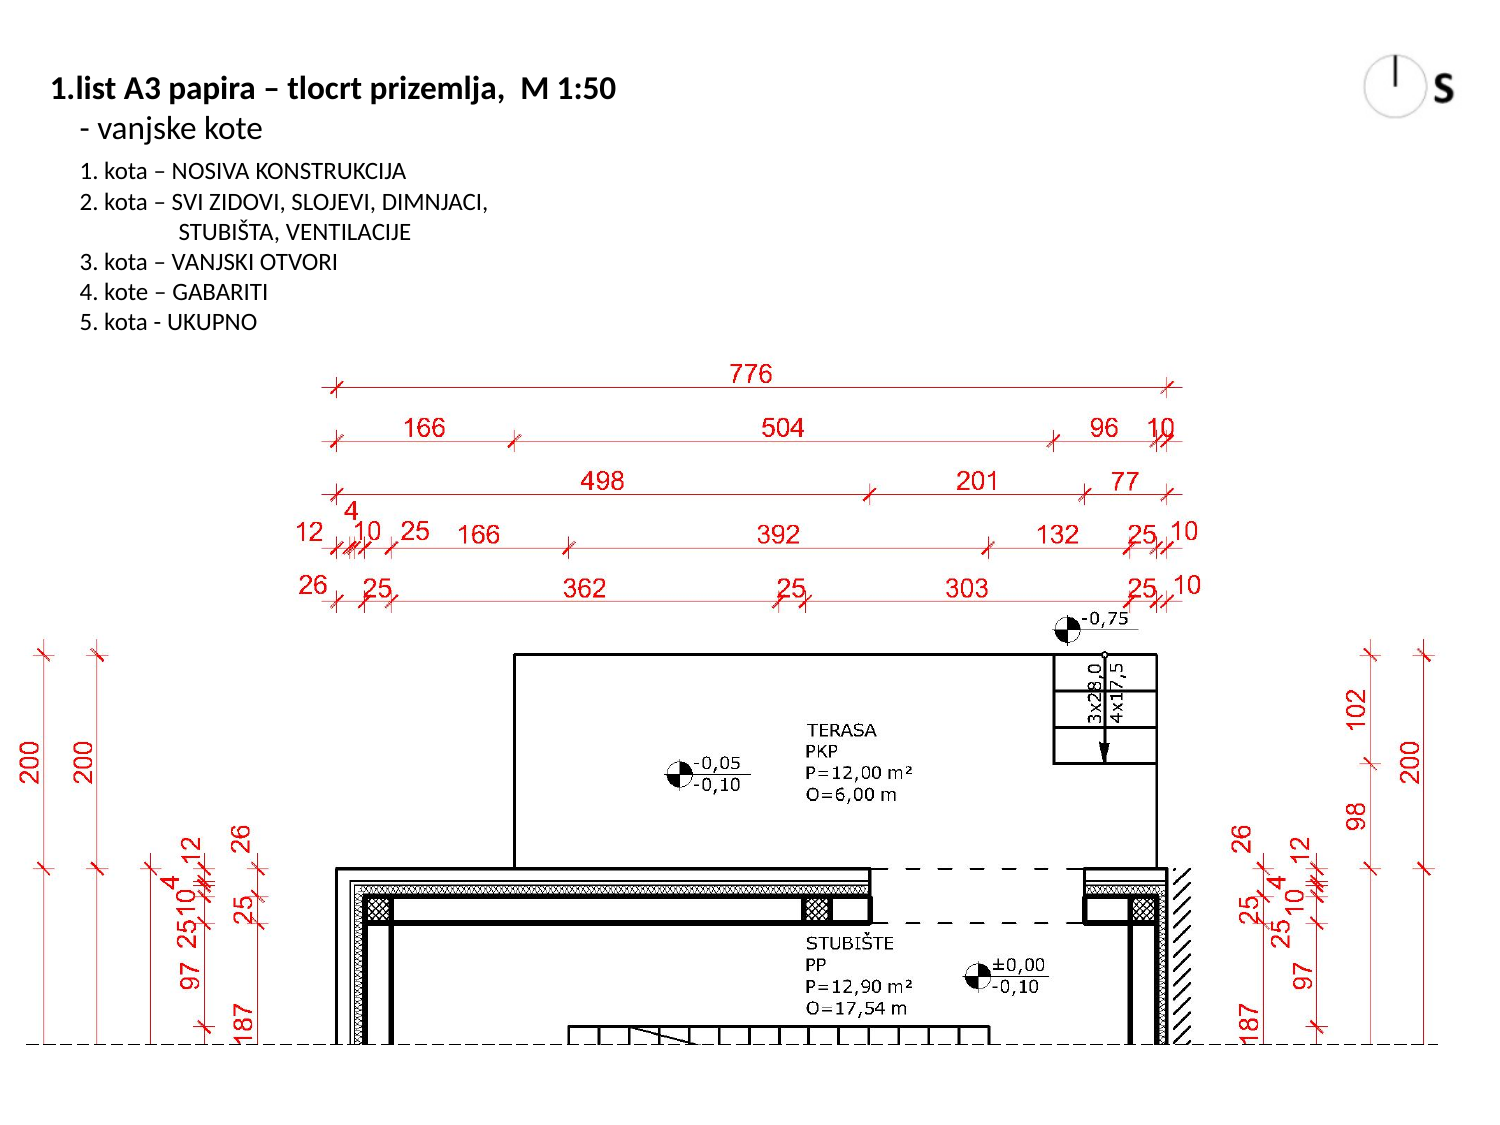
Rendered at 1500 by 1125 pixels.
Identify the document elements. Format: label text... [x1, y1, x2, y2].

picture [1359, 46, 1466, 124]
picture [0, 344, 1466, 1045]
text_box 1.list A3 papira – tlocrt prizemlja, M 1:50 - vanjske kote 1. kota – NOSIVA KONSTRUKCIJA 2. kota – SVI ZIDOVI, SLOJEVI, DIMNJACI, STUBIŠTA, VENTILACIJE 3. kota – VANJSKI OTVORI 4. kote – GABARITI 5. kota - UKUPNO [35, 58, 680, 342]
